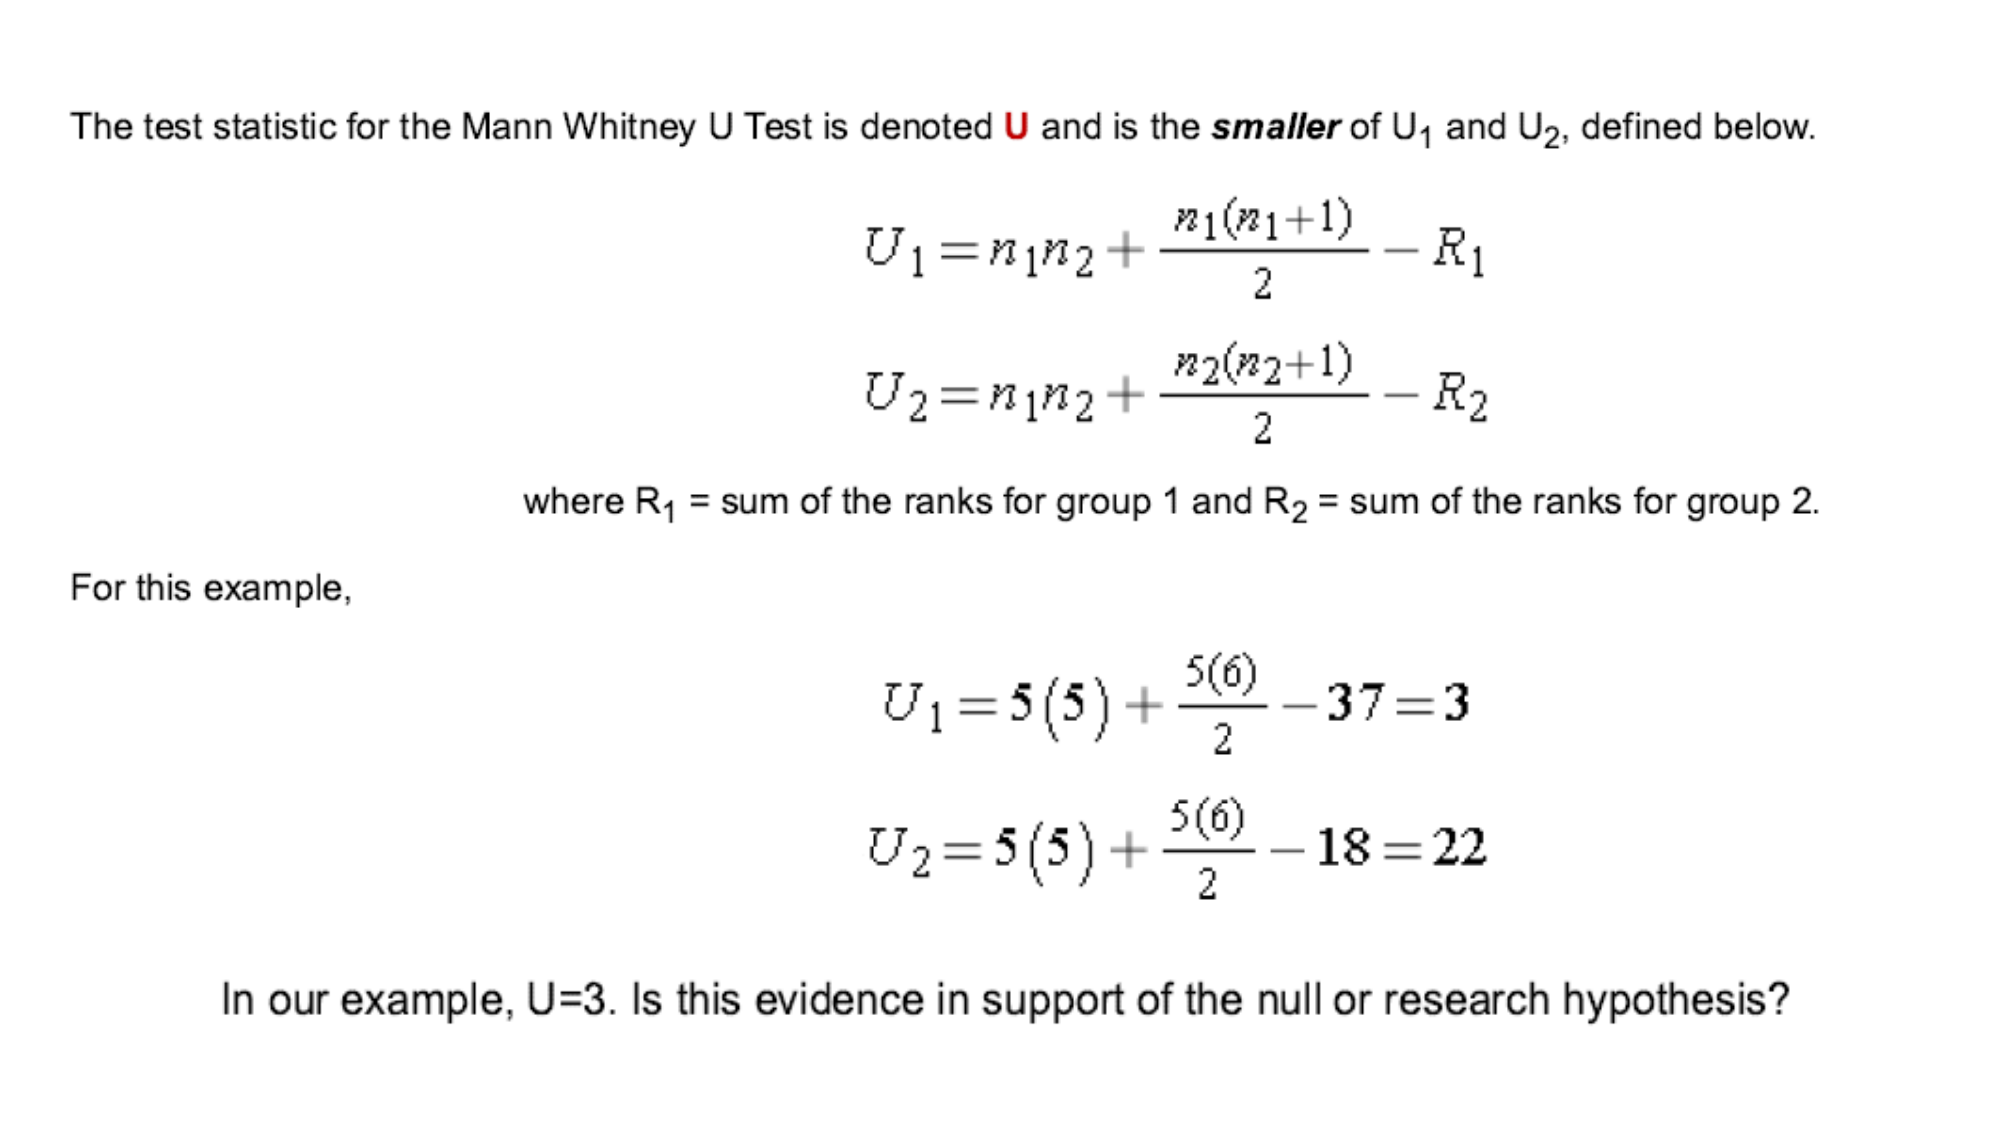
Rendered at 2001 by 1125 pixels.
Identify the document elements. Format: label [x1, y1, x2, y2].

picture [59, 96, 1975, 928]
picture [197, 960, 1792, 1029]
